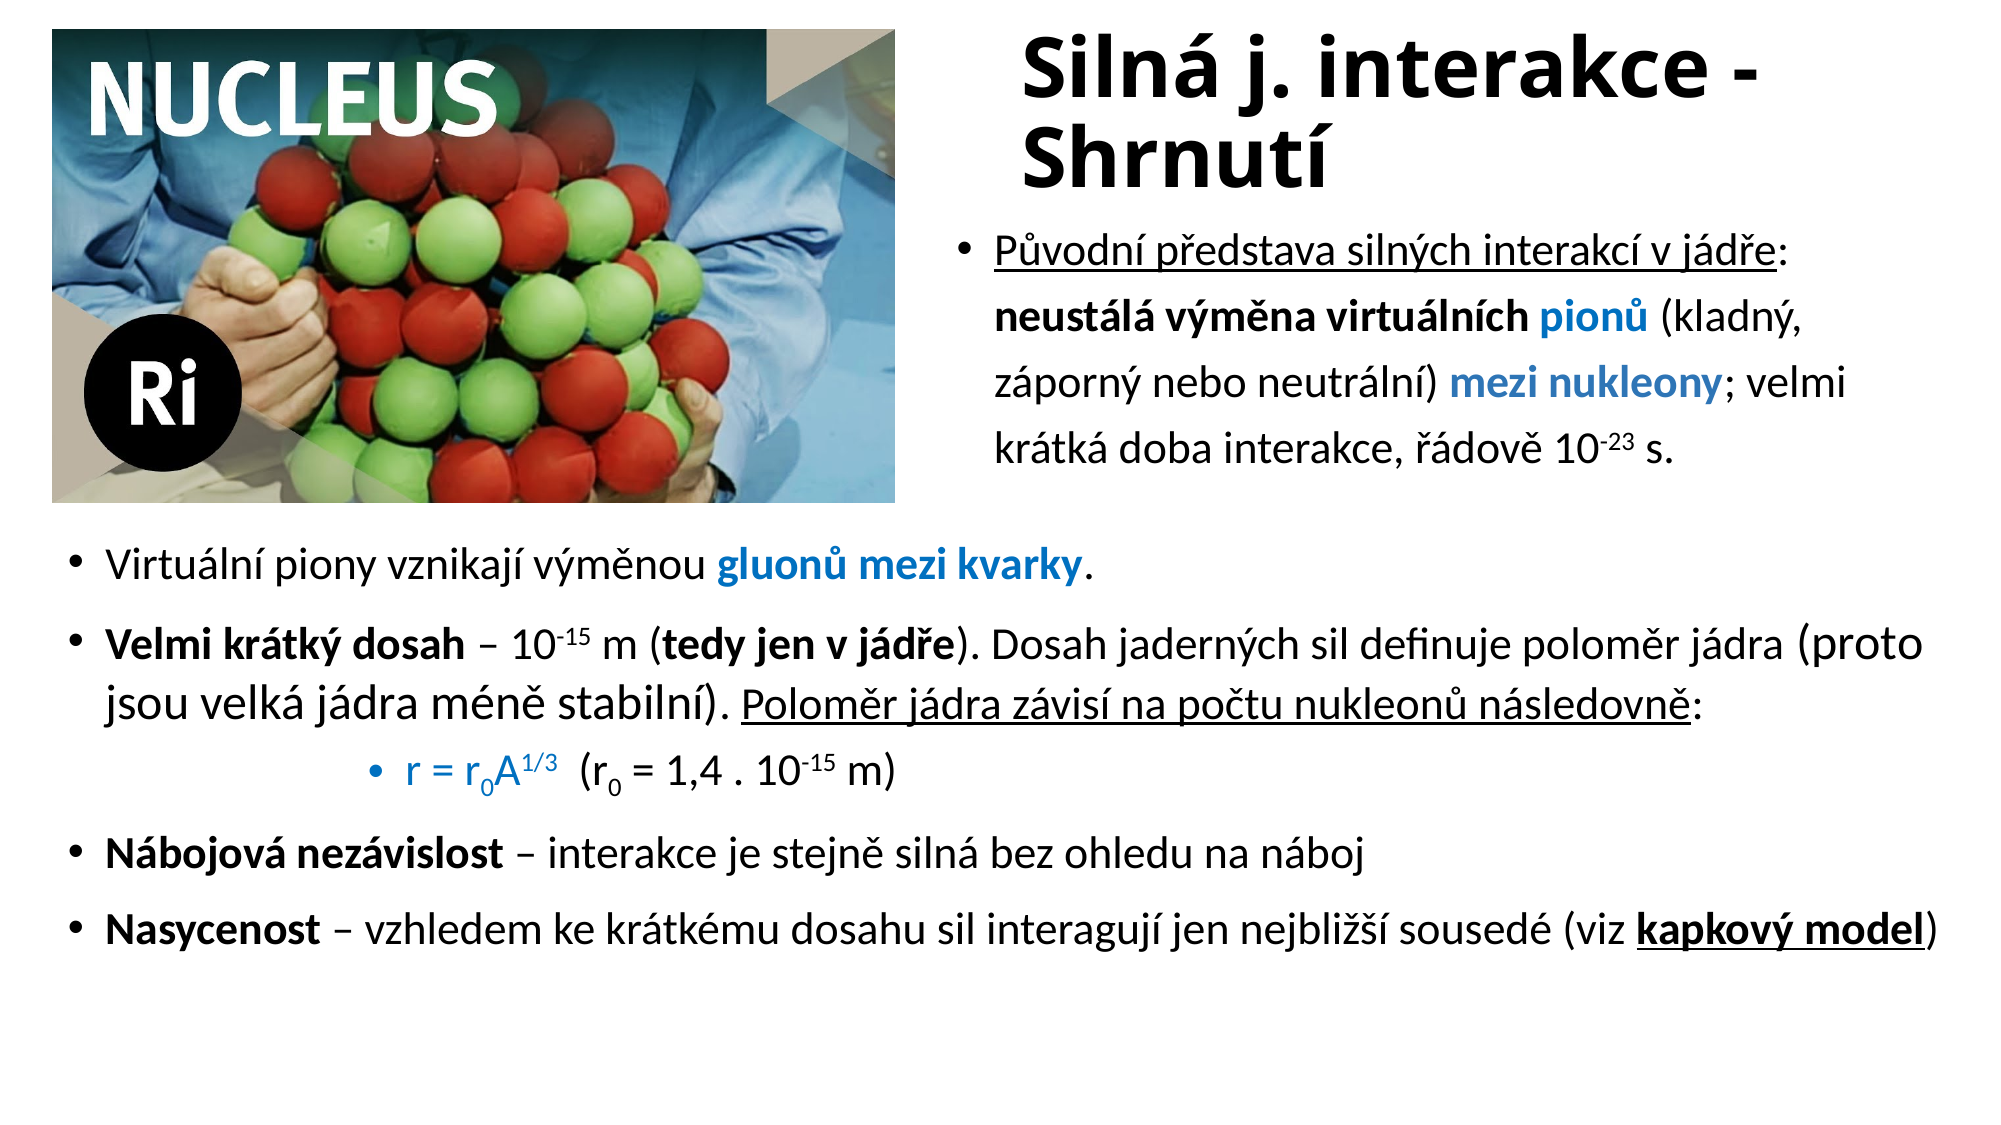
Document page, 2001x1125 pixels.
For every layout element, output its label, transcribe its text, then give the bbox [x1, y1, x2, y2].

text_box Virtuální piony vznikají výměnou gluonů mezi kvarky. Velmi krátký dosah – 10-15 m (tedy jen v jádře). Dosah jaderných sil definuje poloměr jádra (proto jsou velká jádra méně stabilní). Poloměr jádra závisí na počtu nukleonů následovně: r = r0A1/3 (r0 = 1,4 . 10-15 m) Nábojová nezávislost – interakce je stejně silná bez ohledu na náboj Nasycenost – vzhledem ke krátkému dosahu sil interagují jen nejbližší sousedé (viz kapkový model) [52, 526, 1970, 1021]
list Původní představa silných interakcí v jádře: neustálá výměna virtuálních pionů (kladný, záporný nebo neutrální) mezi nukleony; velmi krátká doba interakce, řádově 10-23 s. [941, 201, 1953, 482]
picture [52, 29, 895, 503]
title Silná j. interakce - Shrnutí [1006, 6, 1949, 201]
